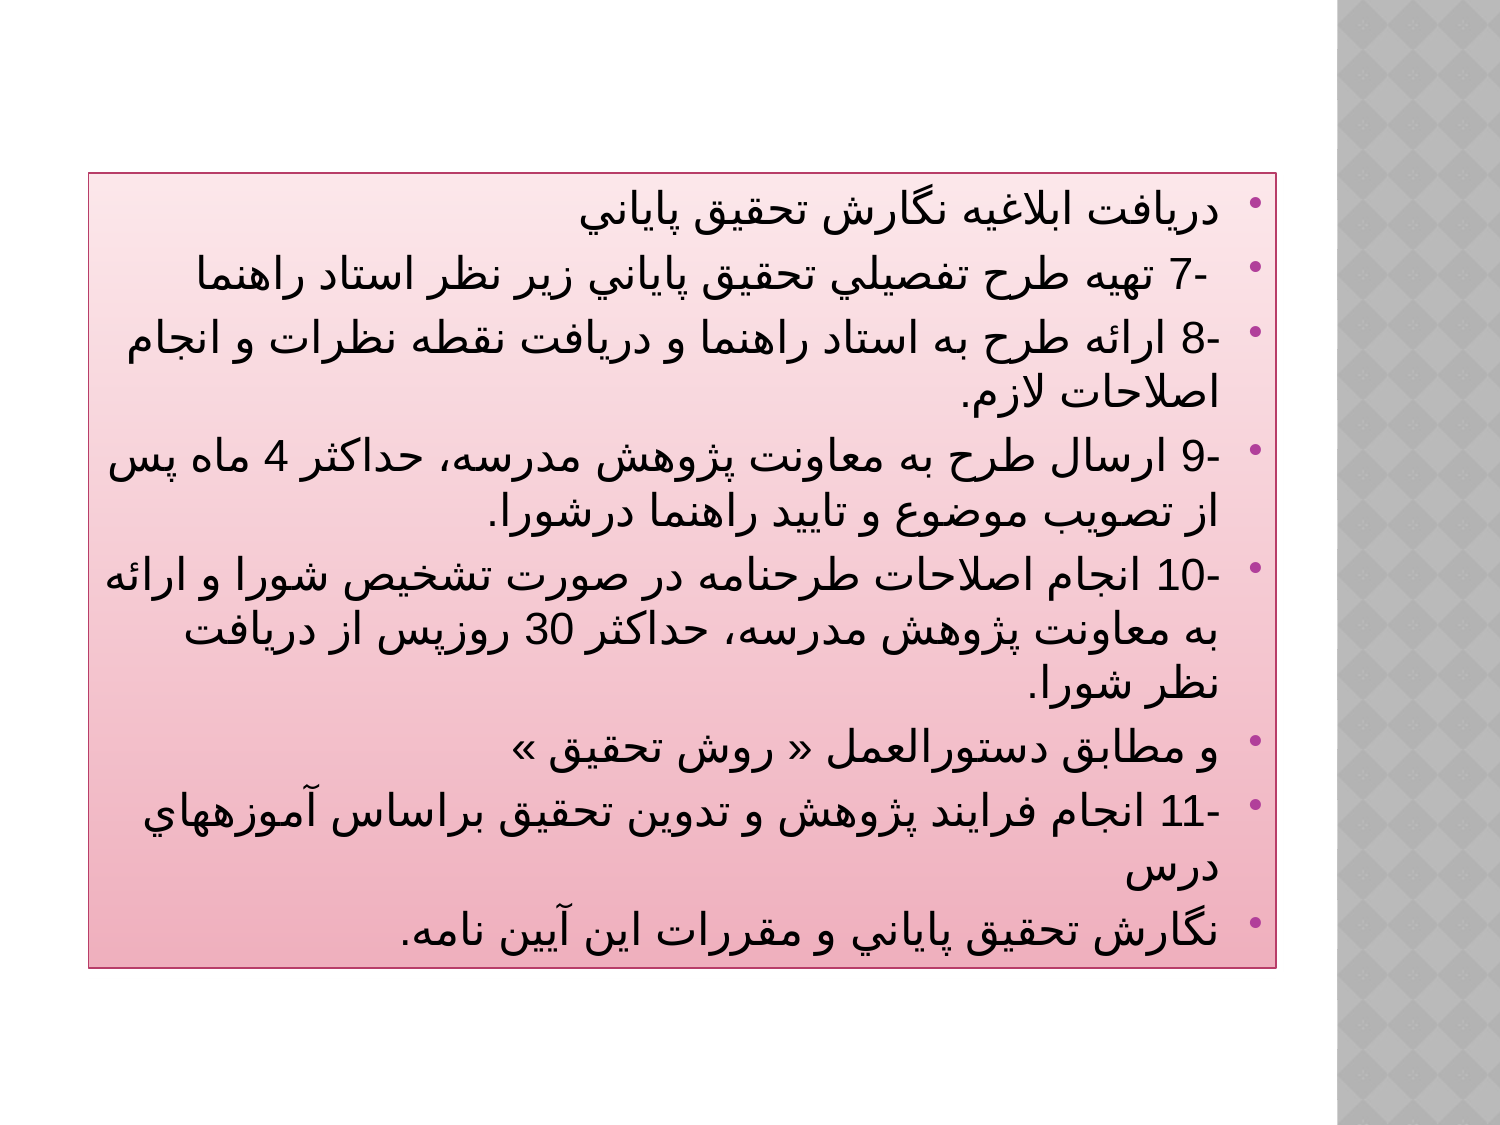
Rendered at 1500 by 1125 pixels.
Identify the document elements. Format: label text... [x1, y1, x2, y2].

list دريافت ابلاغيه نگارش تحقيق پاياني -7 تهيه طرح تفصيلي تحقيق پاياني زير نظر استاد راهنما -8 ارائه طرح به استاد راهنما و دريافت نقطه نظرات و انجام اصلاحات لازم. -9 ارسال طرح به معاونت پژوهش مدرسه، حداكثر 4 ماه پس از تصويب موضوع و تاييد راهنما درشورا. -10 انجام اصلاحات طرحنامه در صورت تشخيص شورا و ارائه به معاونت پژوهش مدرسه، حداكثر 30 روزپس از دريافت نظر شورا. و مطابق دستورالعمل « روش تحقيق » -11 انجام فرايند پژوهش و تدوين تحقيق براساس آموزههاي درس نگارش تحقيق پاياني و مقررات اين آيين نامه. [88, 172, 1277, 969]
